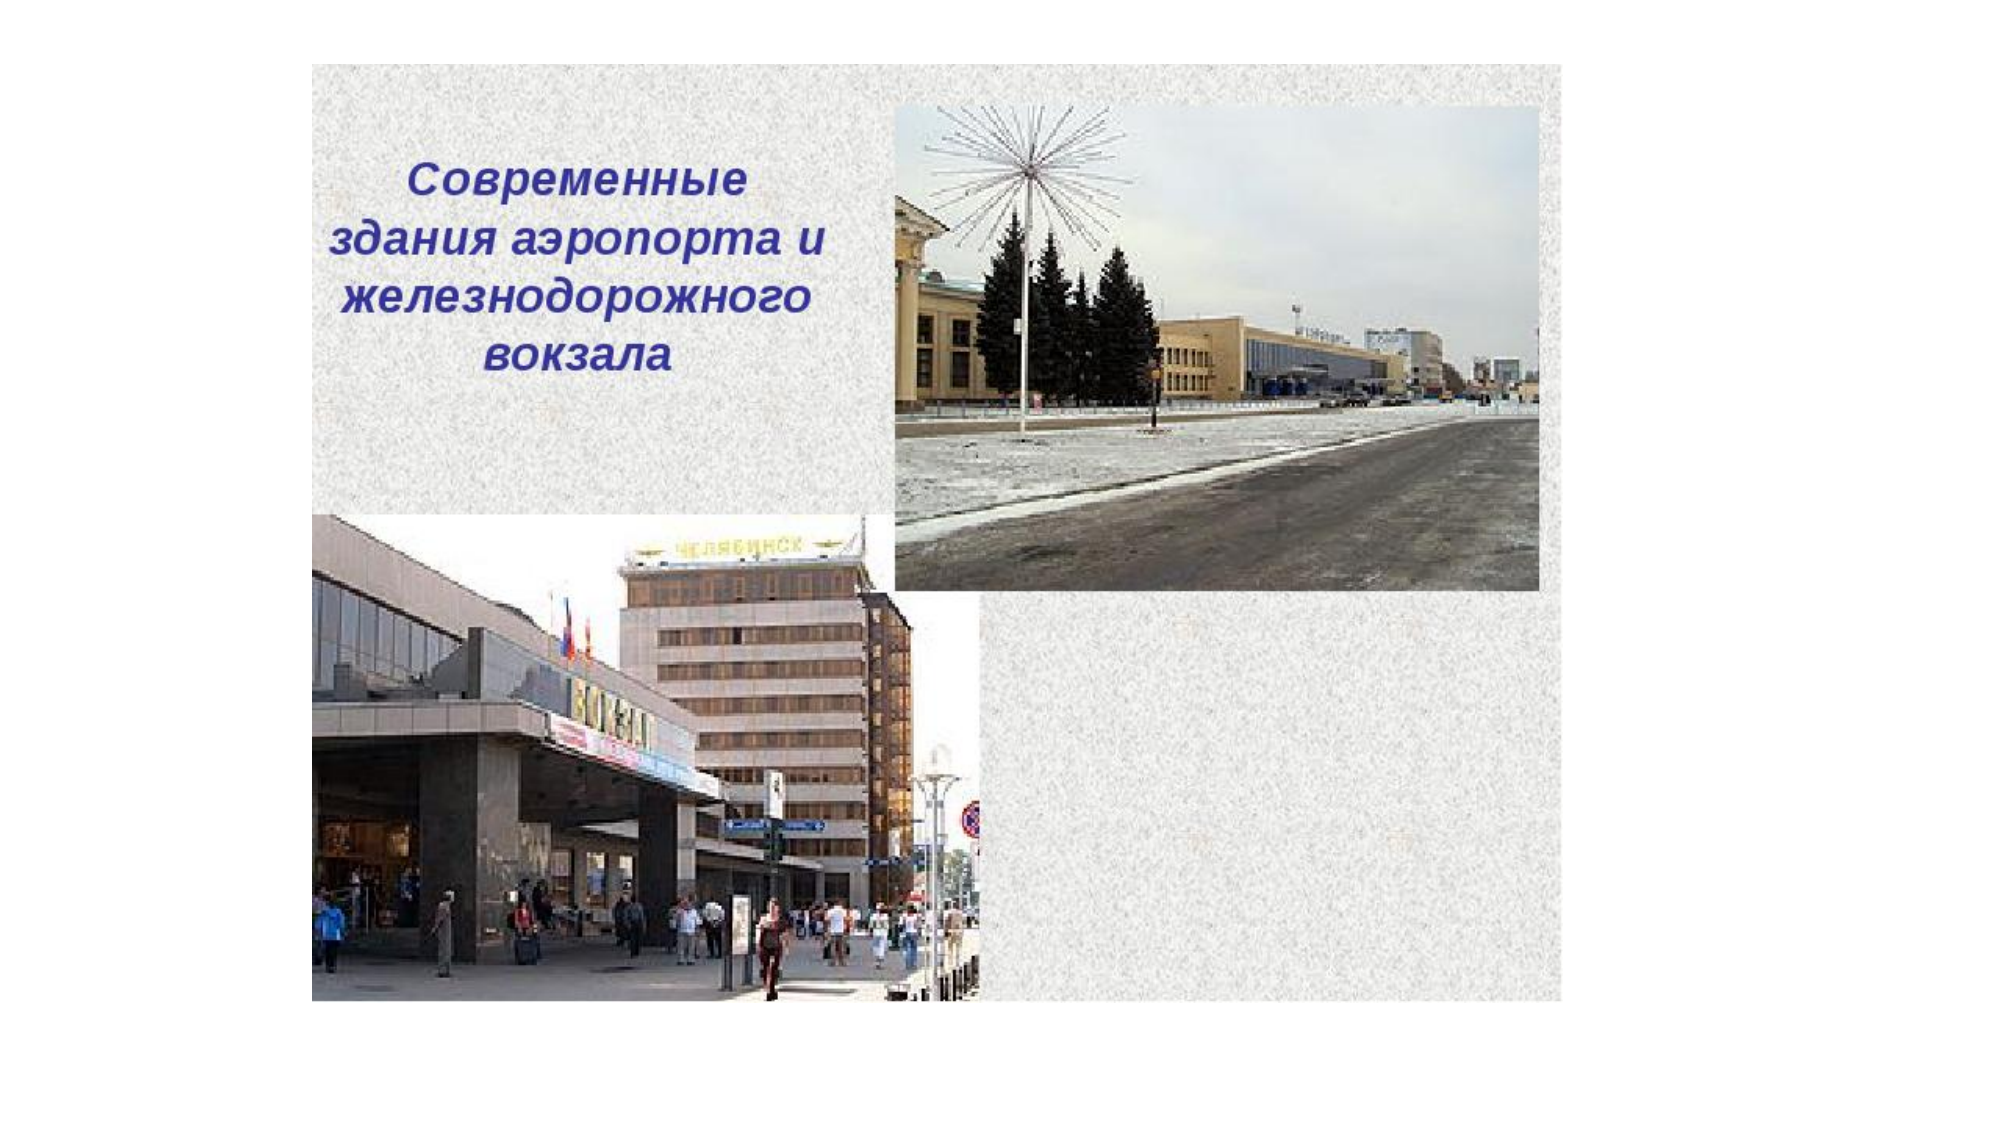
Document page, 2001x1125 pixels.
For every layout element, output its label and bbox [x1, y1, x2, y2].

picture [312, 64, 1563, 1003]
